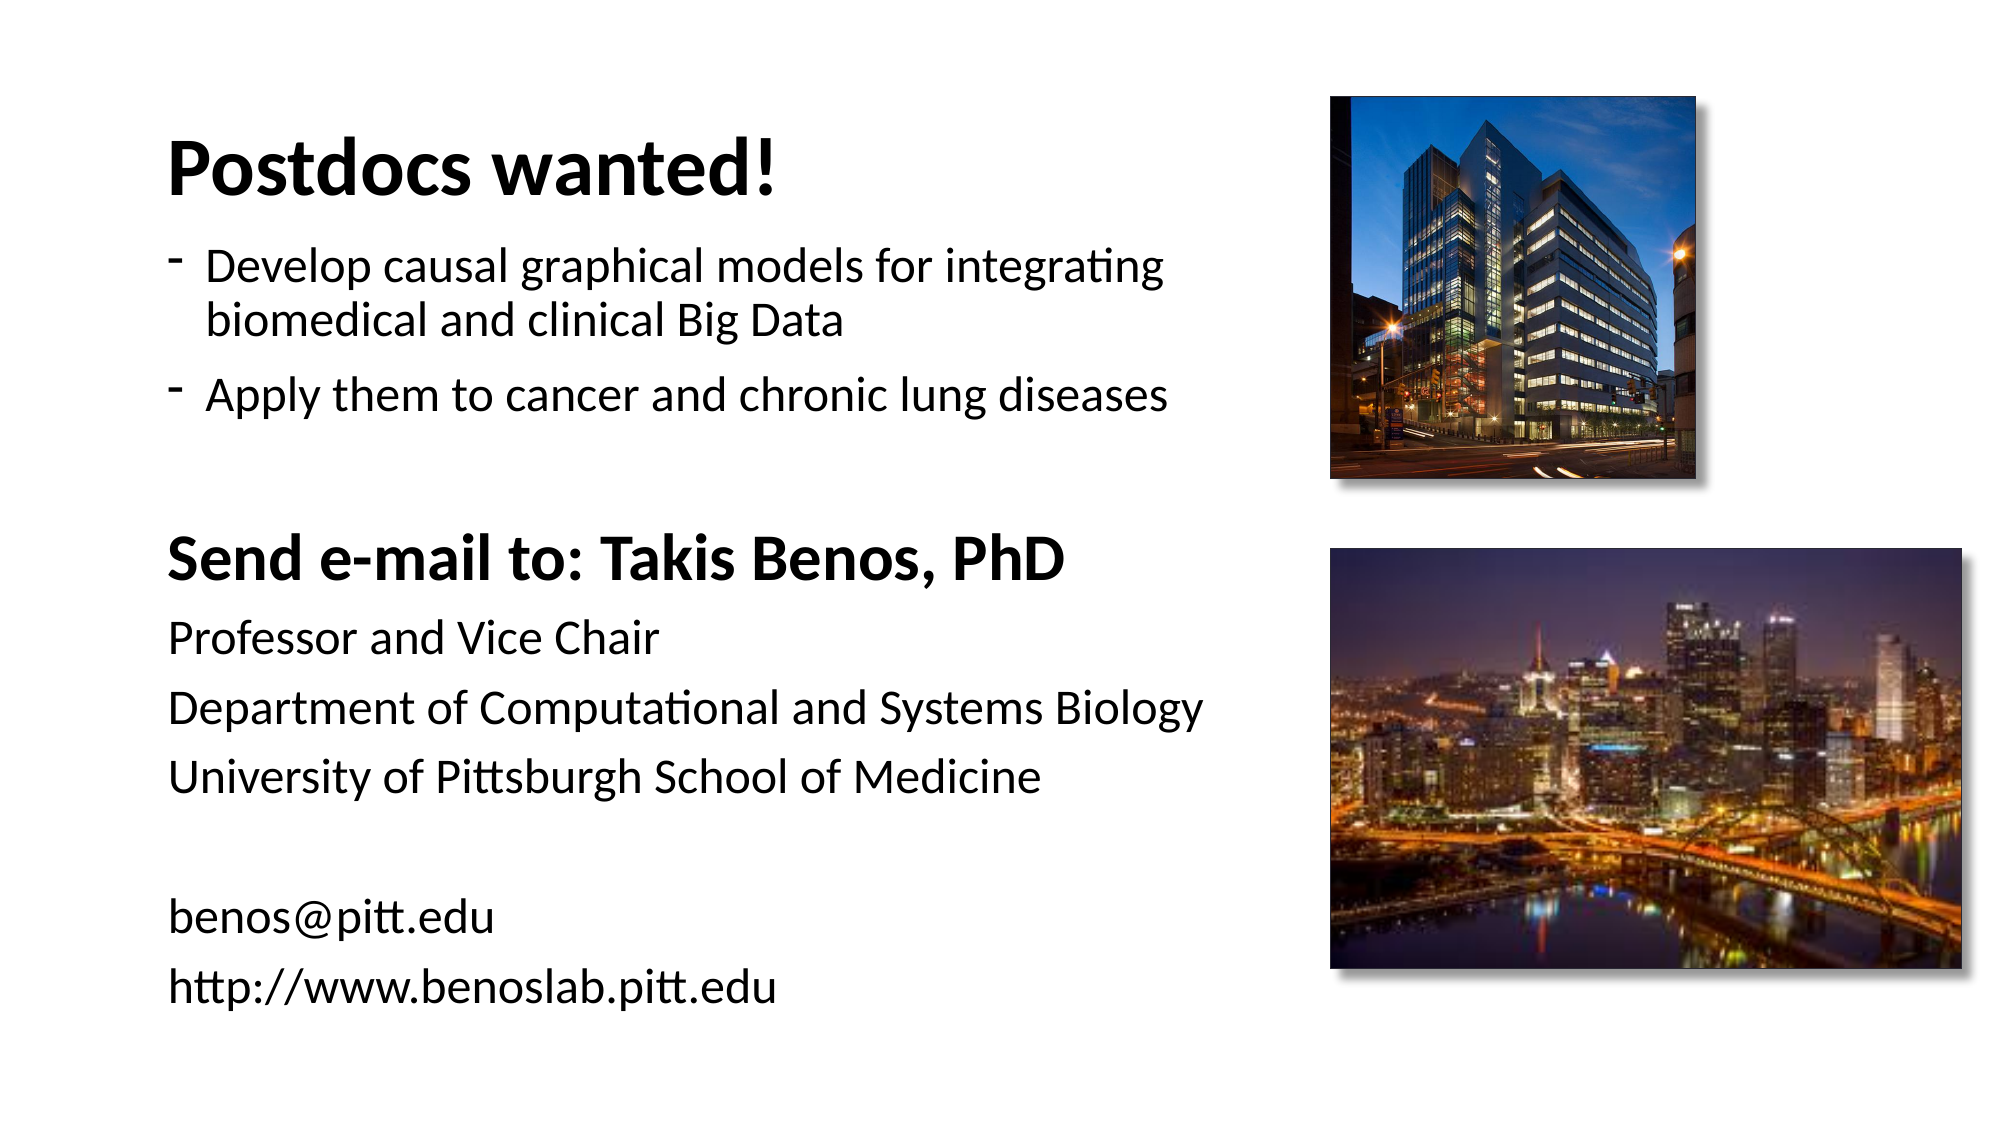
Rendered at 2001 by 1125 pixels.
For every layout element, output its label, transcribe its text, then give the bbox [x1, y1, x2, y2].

title Postdocs wanted! [152, 87, 1350, 250]
text_box Send e-mail to: Takis Benos, PhD Professor and Vice Chair Department of Computational and Systems Biology University of Pittsburgh School of Medicine benos@pitt.edu http://www.benoslab.pitt.edu [152, 506, 1244, 1040]
picture [1330, 548, 1962, 969]
list Develop causal graphical models for integrating biomedical and clinical Big Data Apply them to cancer and chronic lung diseases [152, 232, 1307, 479]
picture [1330, 96, 1696, 479]
